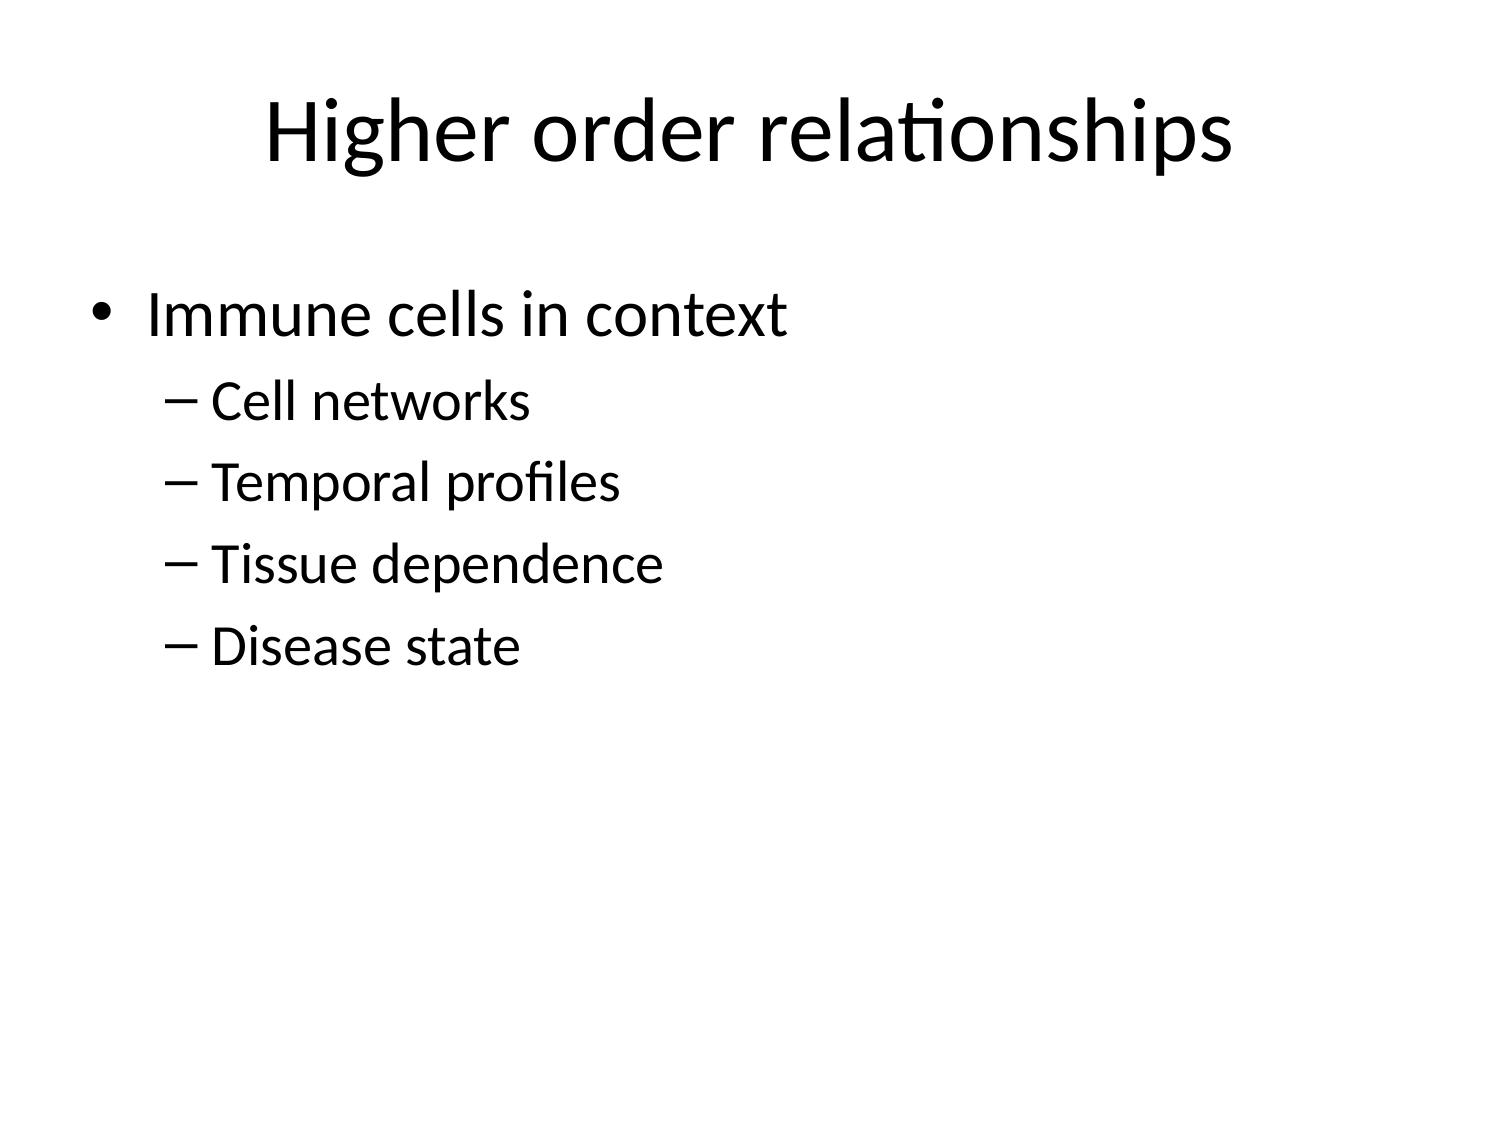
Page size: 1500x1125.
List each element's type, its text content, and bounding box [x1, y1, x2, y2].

title Higher order relationships [75, 45, 1425, 233]
list Immune cells in context Cell networks Temporal profiles Tissue dependence Disease state [75, 262, 1425, 1005]
